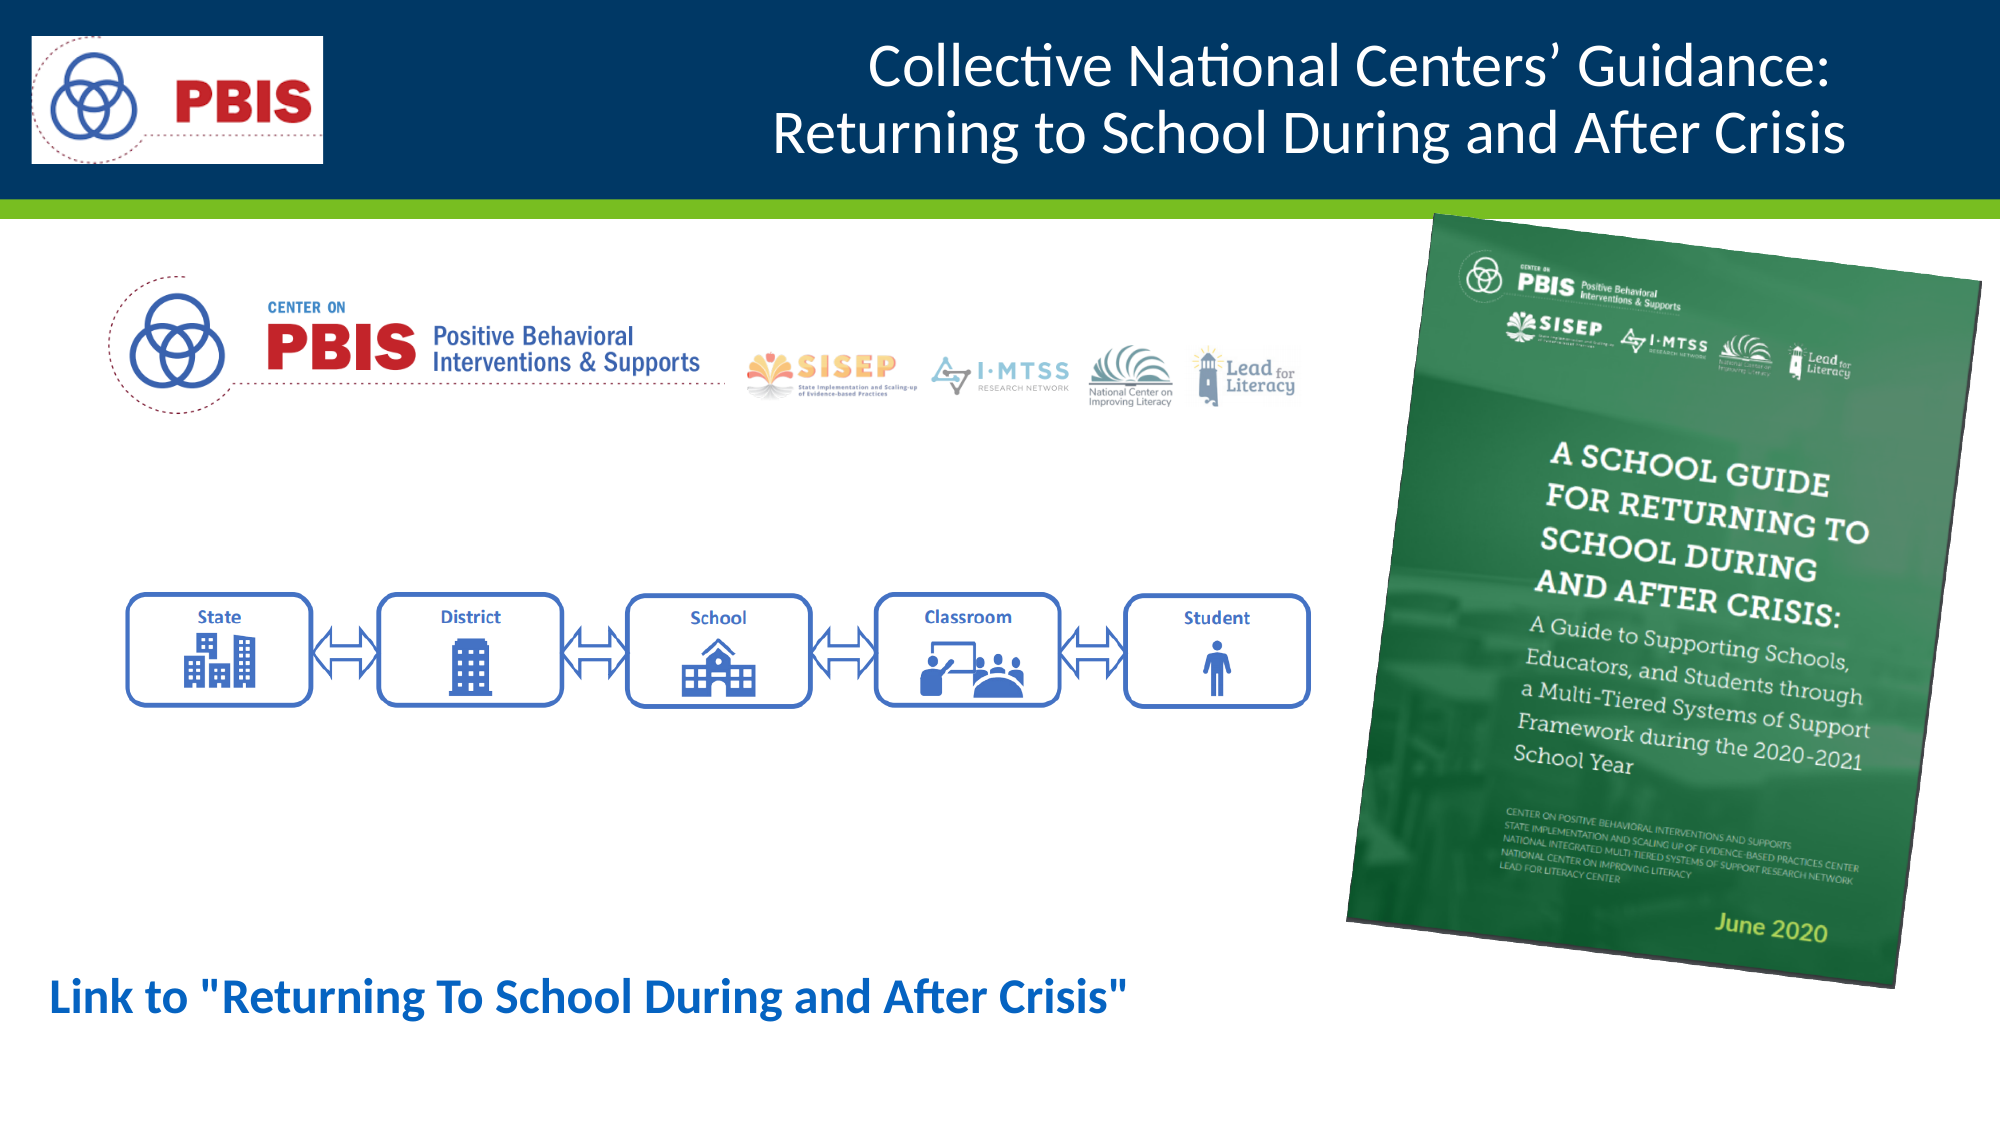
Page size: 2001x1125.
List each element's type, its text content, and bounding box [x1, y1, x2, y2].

title Collective National Centers’ Guidance: Returning to School During and After Crisis [407, 24, 1863, 175]
picture [31, 36, 324, 164]
picture [86, 560, 1346, 733]
text_box Link to "Returning To School During and After Crisis" [34, 956, 1863, 1032]
picture [88, 251, 1312, 442]
picture [1346, 213, 1982, 989]
